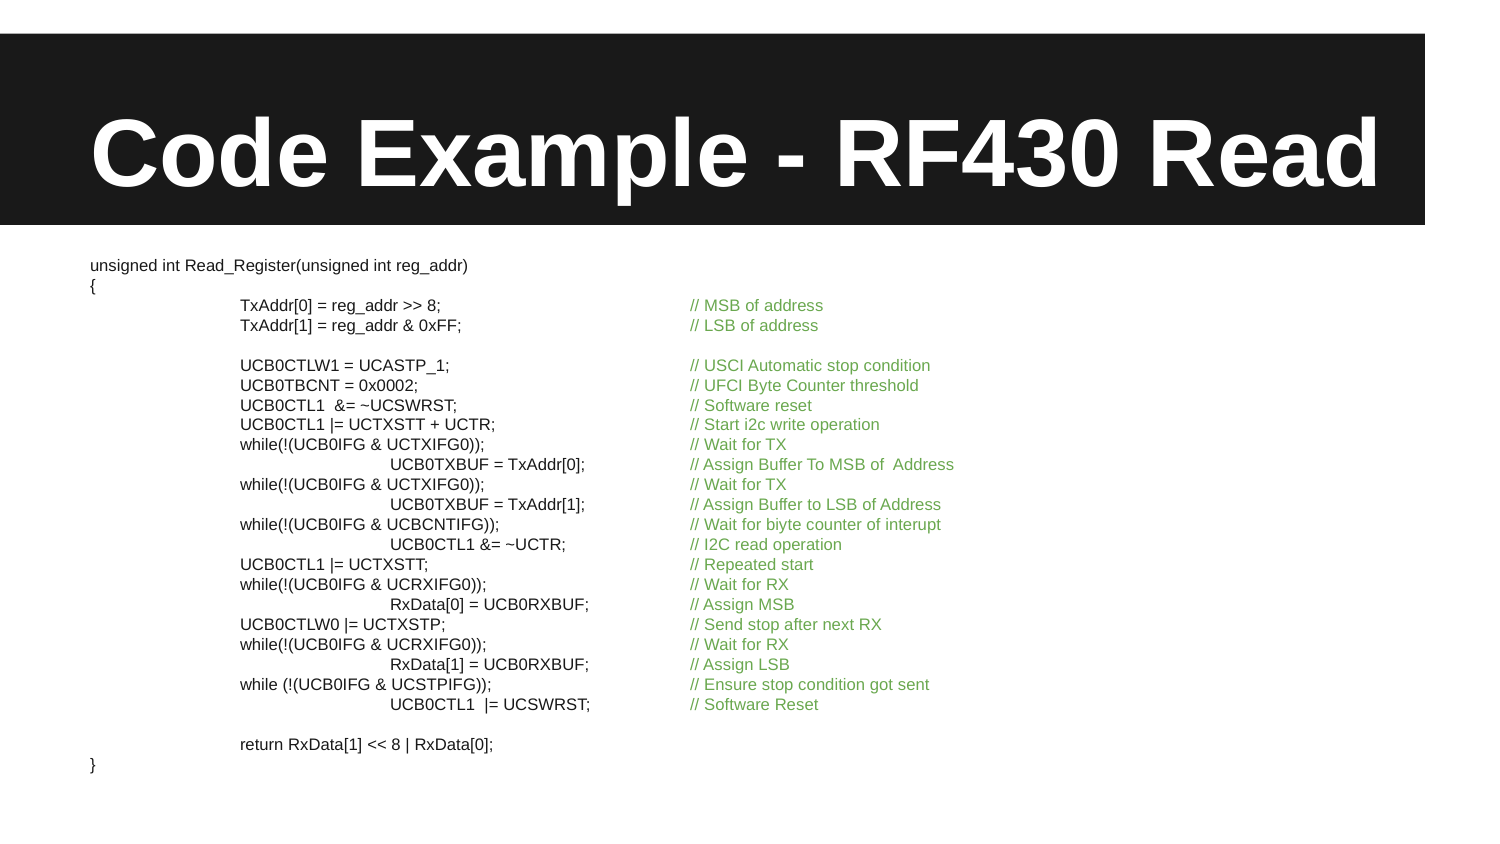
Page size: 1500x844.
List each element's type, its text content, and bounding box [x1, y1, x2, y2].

list unsigned int Read_Register(unsigned int reg_addr) { TxAddr[0] = reg_addr >> 8; // MSB of address TxAddr[1] = reg_addr & 0xFF; // LSB of address UCB0CTLW1 = UCASTP_1; // USCI Automatic stop condition UCB0TBCNT = 0x0002; // UFCI Byte Counter threshold UCB0CTL1 &= ~UCSWRST; // Software reset UCB0CTL1 |= UCTXSTT + UCTR; // Start i2c write operation while(!(UCB0IFG & UCTXIFG0)); // Wait for TX UCB0TXBUF = TxAddr[0]; // Assign Buffer To MSB of Address while(!(UCB0IFG & UCTXIFG0)); // Wait for TX UCB0TXBUF = TxAddr[1]; // Assign Buffer to LSB of Address while(!(UCB0IFG & UCBCNTIFG)); // Wait for biyte counter of interupt UCB0CTL1 &= ~UCTR; // I2C read operation UCB0CTL1 |= UCTXSTT; // Repeated start while(!(UCB0IFG & UCRXIFG0)); // Wait for RX RxData[0] = UCB0RXBUF; // Assign MSB UCB0CTLW0 |= UCTXSTP; // Send stop after next RX while(!(UCB0IFG & UCRXIFG0)); // Wait for RX RxData[1] = UCB0RXBUF; // Assign LSB while (!(UCB0IFG & UCSTPIFG)); // Ensure stop condition got sent UCB0CTL1 |= UCSWRST; // Software Reset return RxData[1] << 8 | RxData[0]; } [75, 239, 1425, 808]
title Code Example - RF430 Read [75, 33, 1425, 221]
